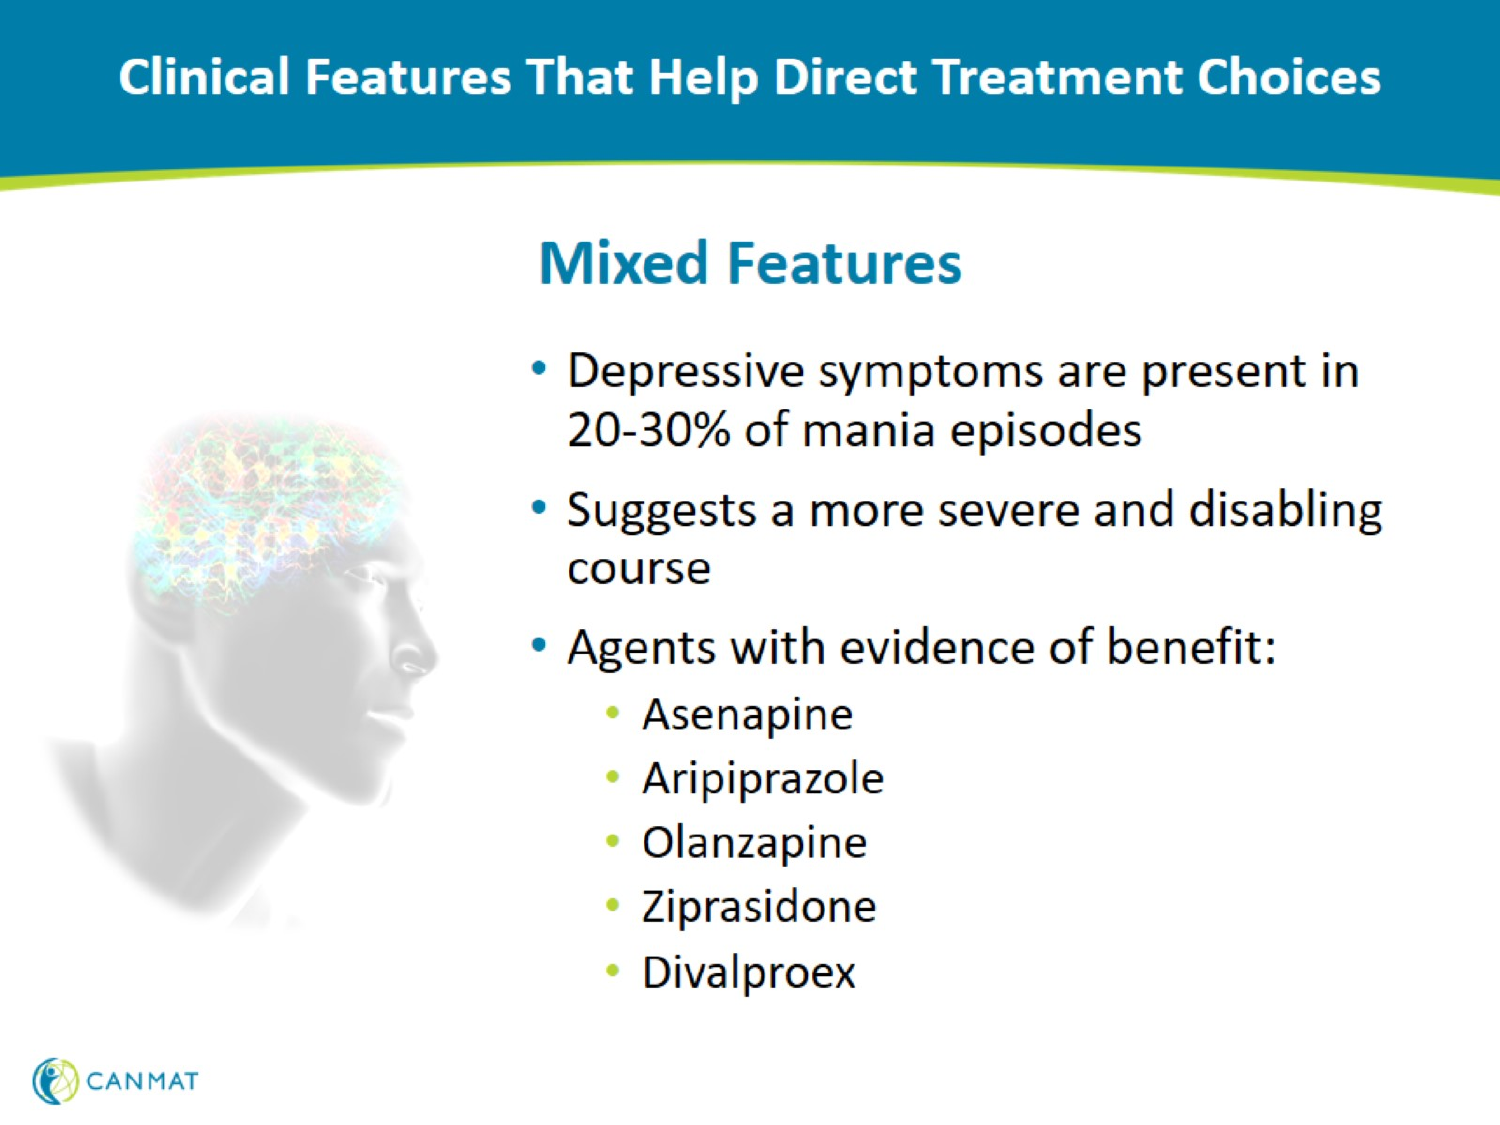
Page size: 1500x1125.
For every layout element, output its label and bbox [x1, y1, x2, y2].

picture [212, 57, 222, 94]
picture [960, 67, 978, 95]
picture [615, 61, 634, 95]
picture [1361, 67, 1382, 95]
picture [1136, 67, 1161, 95]
picture [812, 57, 822, 95]
picture [718, 55, 726, 95]
picture [732, 67, 758, 104]
picture [932, 58, 961, 95]
picture [1009, 67, 1033, 95]
picture [1293, 57, 1303, 94]
picture [280, 55, 289, 95]
picture [181, 67, 207, 95]
picture [250, 67, 274, 95]
picture [120, 58, 149, 95]
picture [332, 67, 358, 95]
picture [411, 67, 437, 95]
picture [0, 160, 1500, 1125]
picture [1105, 67, 1131, 95]
picture [1231, 55, 1257, 95]
picture [389, 61, 408, 94]
picture [1332, 67, 1358, 95]
picture [225, 67, 248, 95]
picture [308, 58, 330, 95]
picture [526, 58, 554, 95]
picture [651, 58, 682, 95]
picture [361, 67, 387, 95]
picture [166, 57, 176, 95]
picture [687, 67, 713, 95]
picture [1306, 67, 1329, 95]
picture [875, 61, 917, 95]
picture [152, 55, 162, 95]
picture [827, 67, 845, 95]
picture [1164, 61, 1183, 95]
picture [491, 67, 512, 95]
picture [588, 67, 613, 95]
picture [979, 67, 1006, 95]
picture [846, 67, 872, 95]
picture [1036, 61, 1056, 95]
picture [1199, 58, 1227, 95]
picture [462, 67, 488, 95]
picture [443, 67, 462, 95]
picture [1261, 67, 1289, 95]
picture [1059, 67, 1101, 95]
picture [776, 58, 809, 95]
picture [557, 55, 583, 95]
